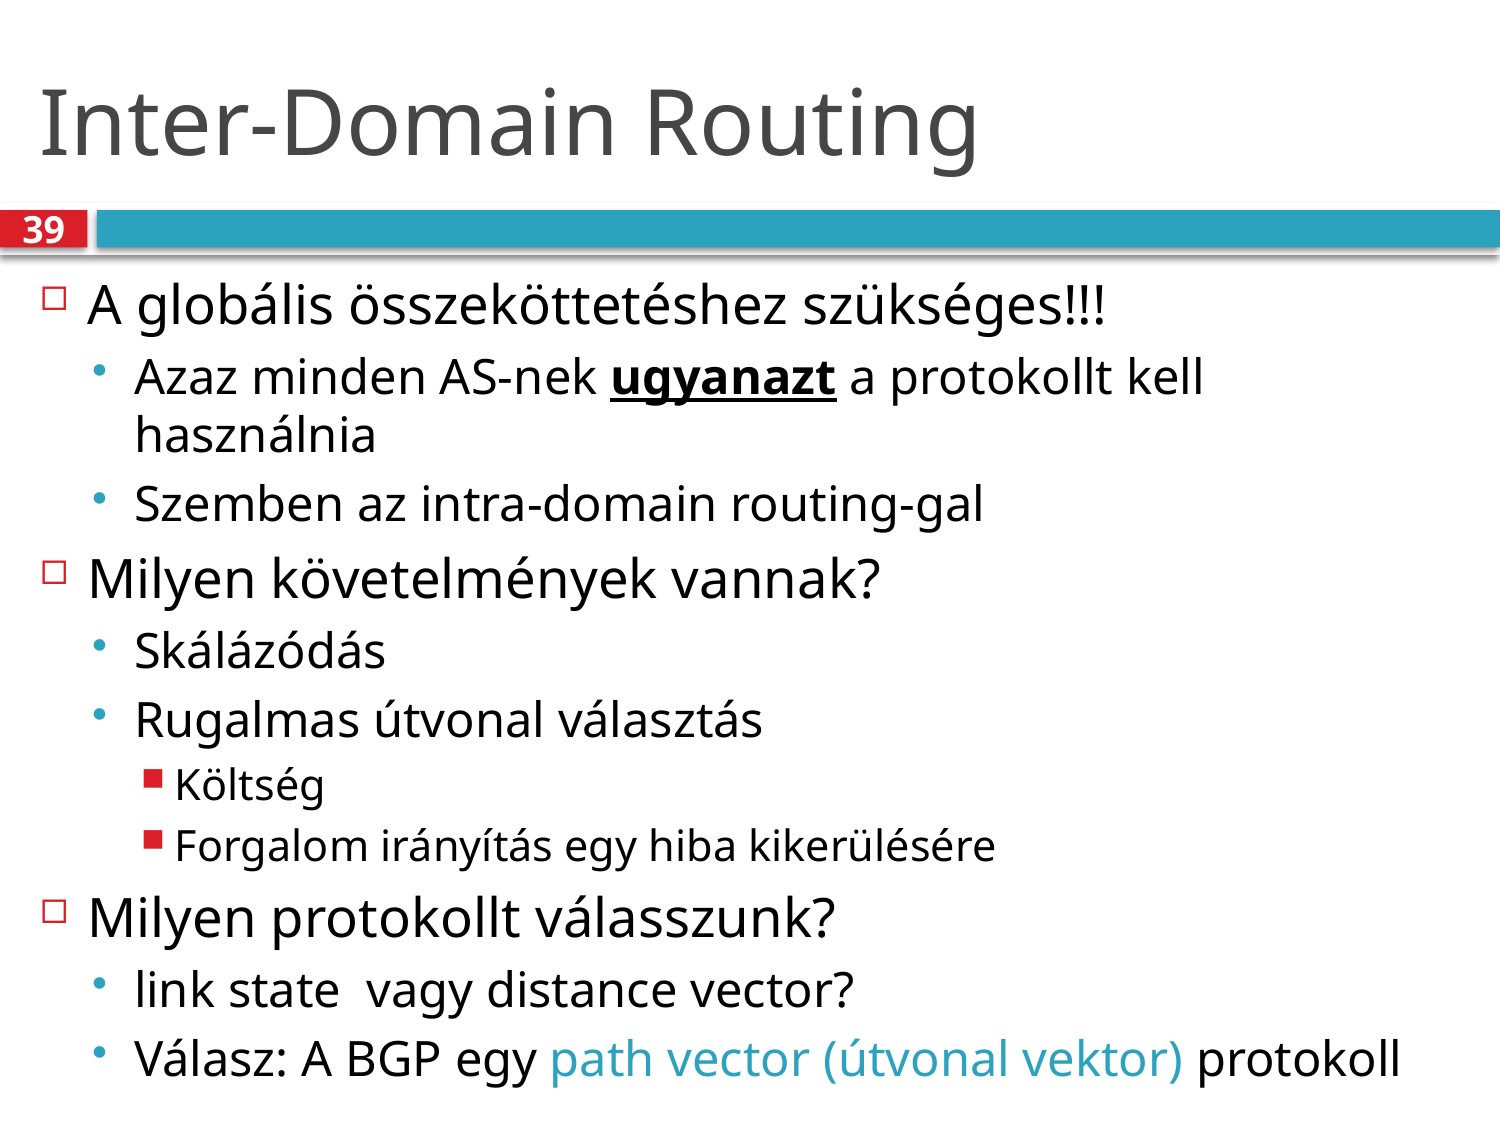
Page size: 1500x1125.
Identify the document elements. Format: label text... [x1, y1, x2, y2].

title Inter-Domain Routing [24, 37, 1475, 200]
list A globális összeköttetéshez szükséges!!! Azaz minden AS-nek ugyanazt a protokollt kell használnia Szemben az intra-domain routing-gal Milyen követelmények vannak? Skálázódás Rugalmas útvonal választás Költség Forgalom irányítás egy hiba kikerülésére Milyen protokollt válasszunk? link state vagy distance vector? Válasz: A BGP egy path vector (útvonal vektor) protokoll [24, 262, 1475, 1100]
slide_number 39 [0, 206, 88, 257]
